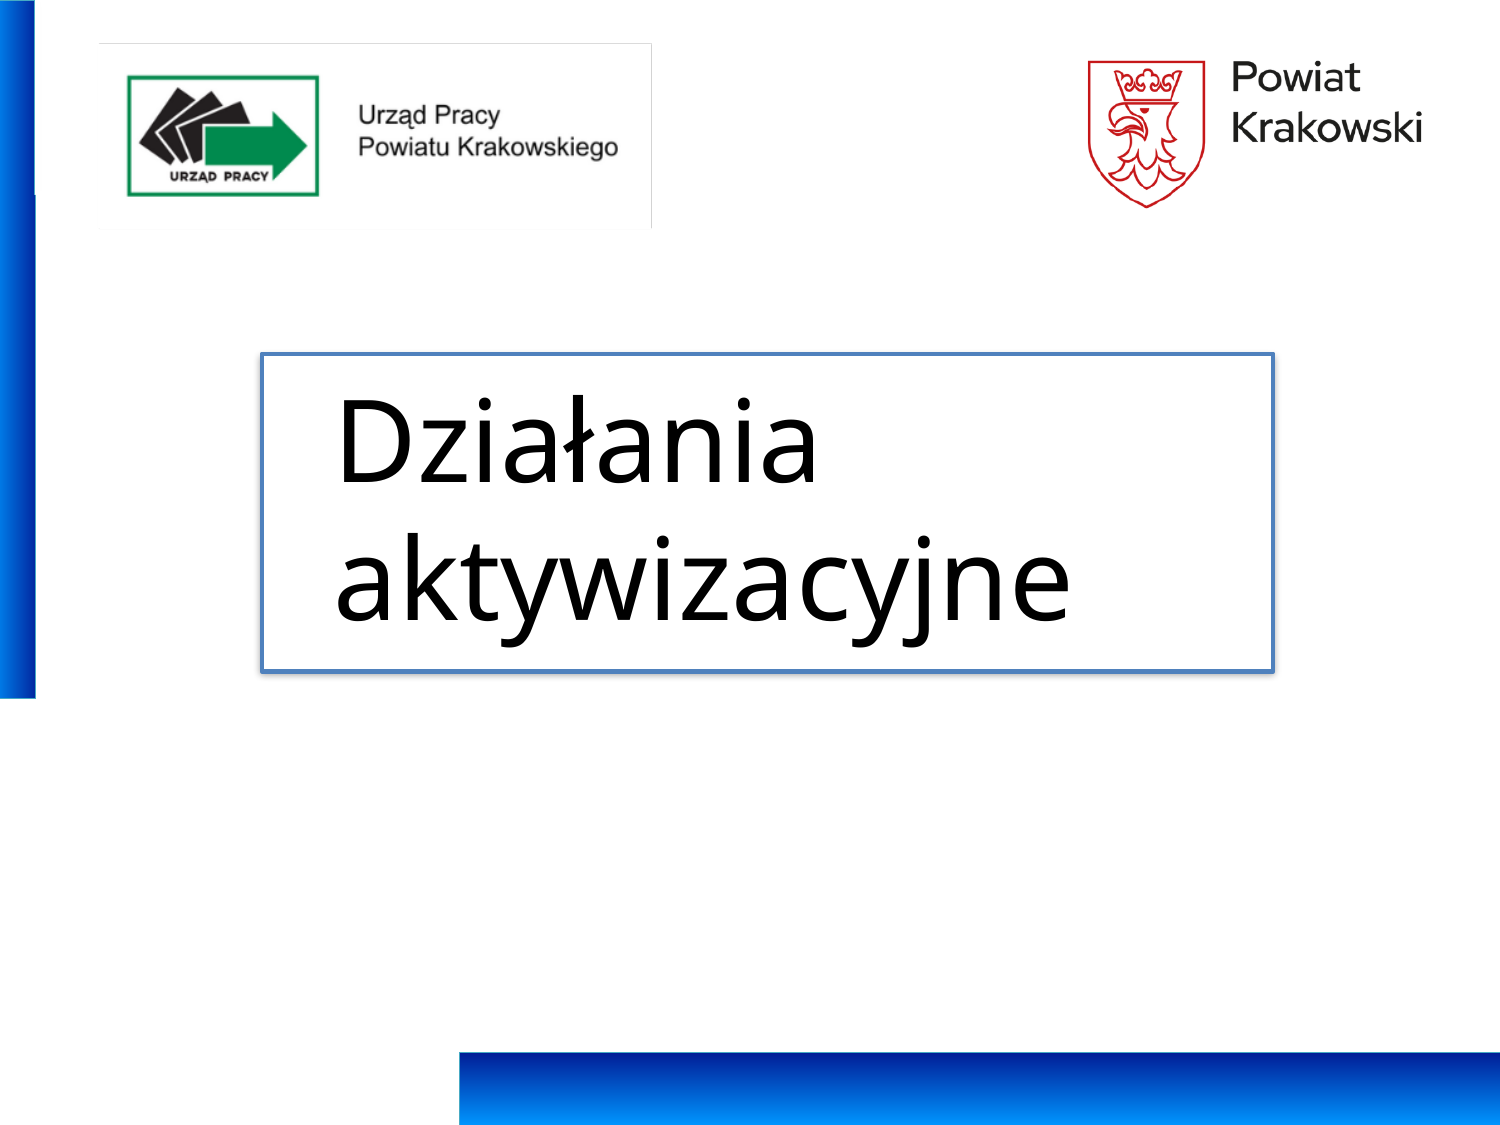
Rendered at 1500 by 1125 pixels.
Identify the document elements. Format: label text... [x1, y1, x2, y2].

picture [59, 0, 688, 451]
text_box [261, 460, 1274, 672]
text_box [0, 0, 36, 699]
text_box [459, 1052, 1500, 1125]
text_box Działania aktywizacyjne [326, 360, 1403, 651]
text_box [692, 353, 1037, 360]
picture [1042, 0, 1484, 371]
